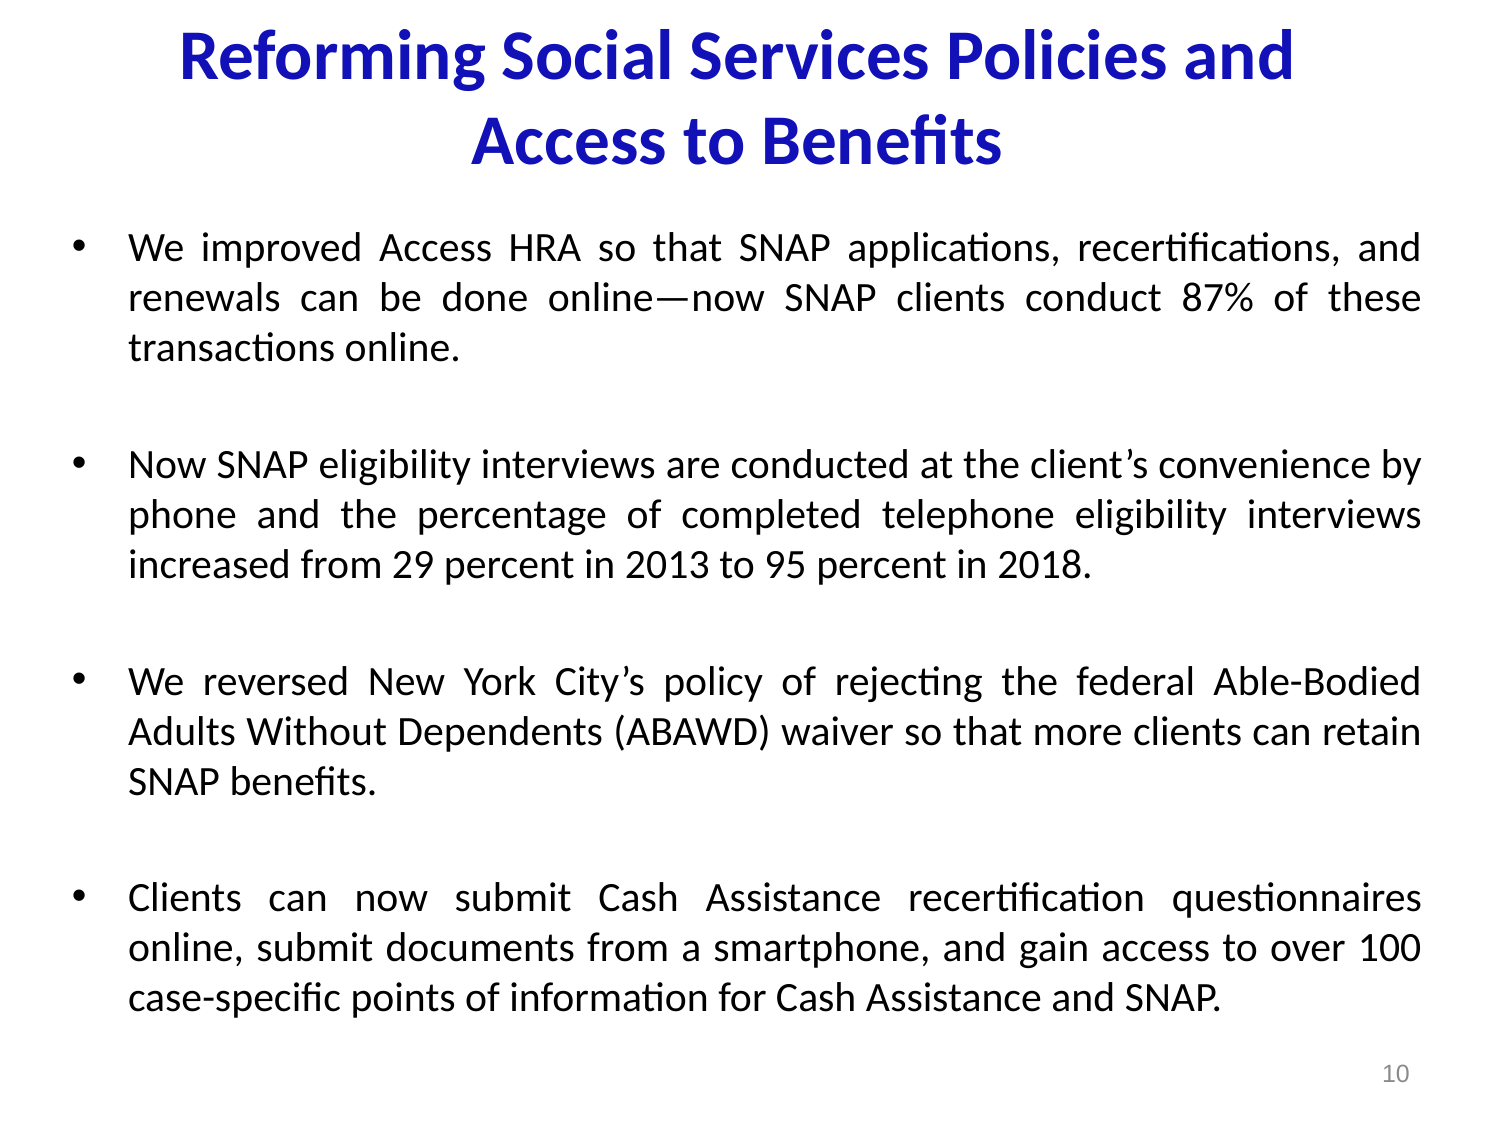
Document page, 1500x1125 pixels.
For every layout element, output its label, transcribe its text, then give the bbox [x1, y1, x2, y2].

slide_number 10 [1074, 1042, 1425, 1103]
title Reforming Social Services Policies and Access to Benefits [62, 0, 1413, 149]
list We improved Access HRA so that SNAP applications, recertifications, and renewals can be done online—now SNAP clients conduct 87% of these transactions online. Now SNAP eligibility interviews are conducted at the client’s convenience by phone and the percentage of completed telephone eligibility interviews increased from 29 percent in 2013 to 95 percent in 2018. We reversed New York City’s policy of rejecting the federal Able-Bodied Adults Without Dependents (ABAWD) waiver so that more clients can retain SNAP benefits. Clients can now submit Cash Assistance recertification questionnaires online, submit documents from a smartphone, and gain access to over 100 case-specific points of information for Cash Assistance and SNAP. [56, 149, 1438, 1054]
